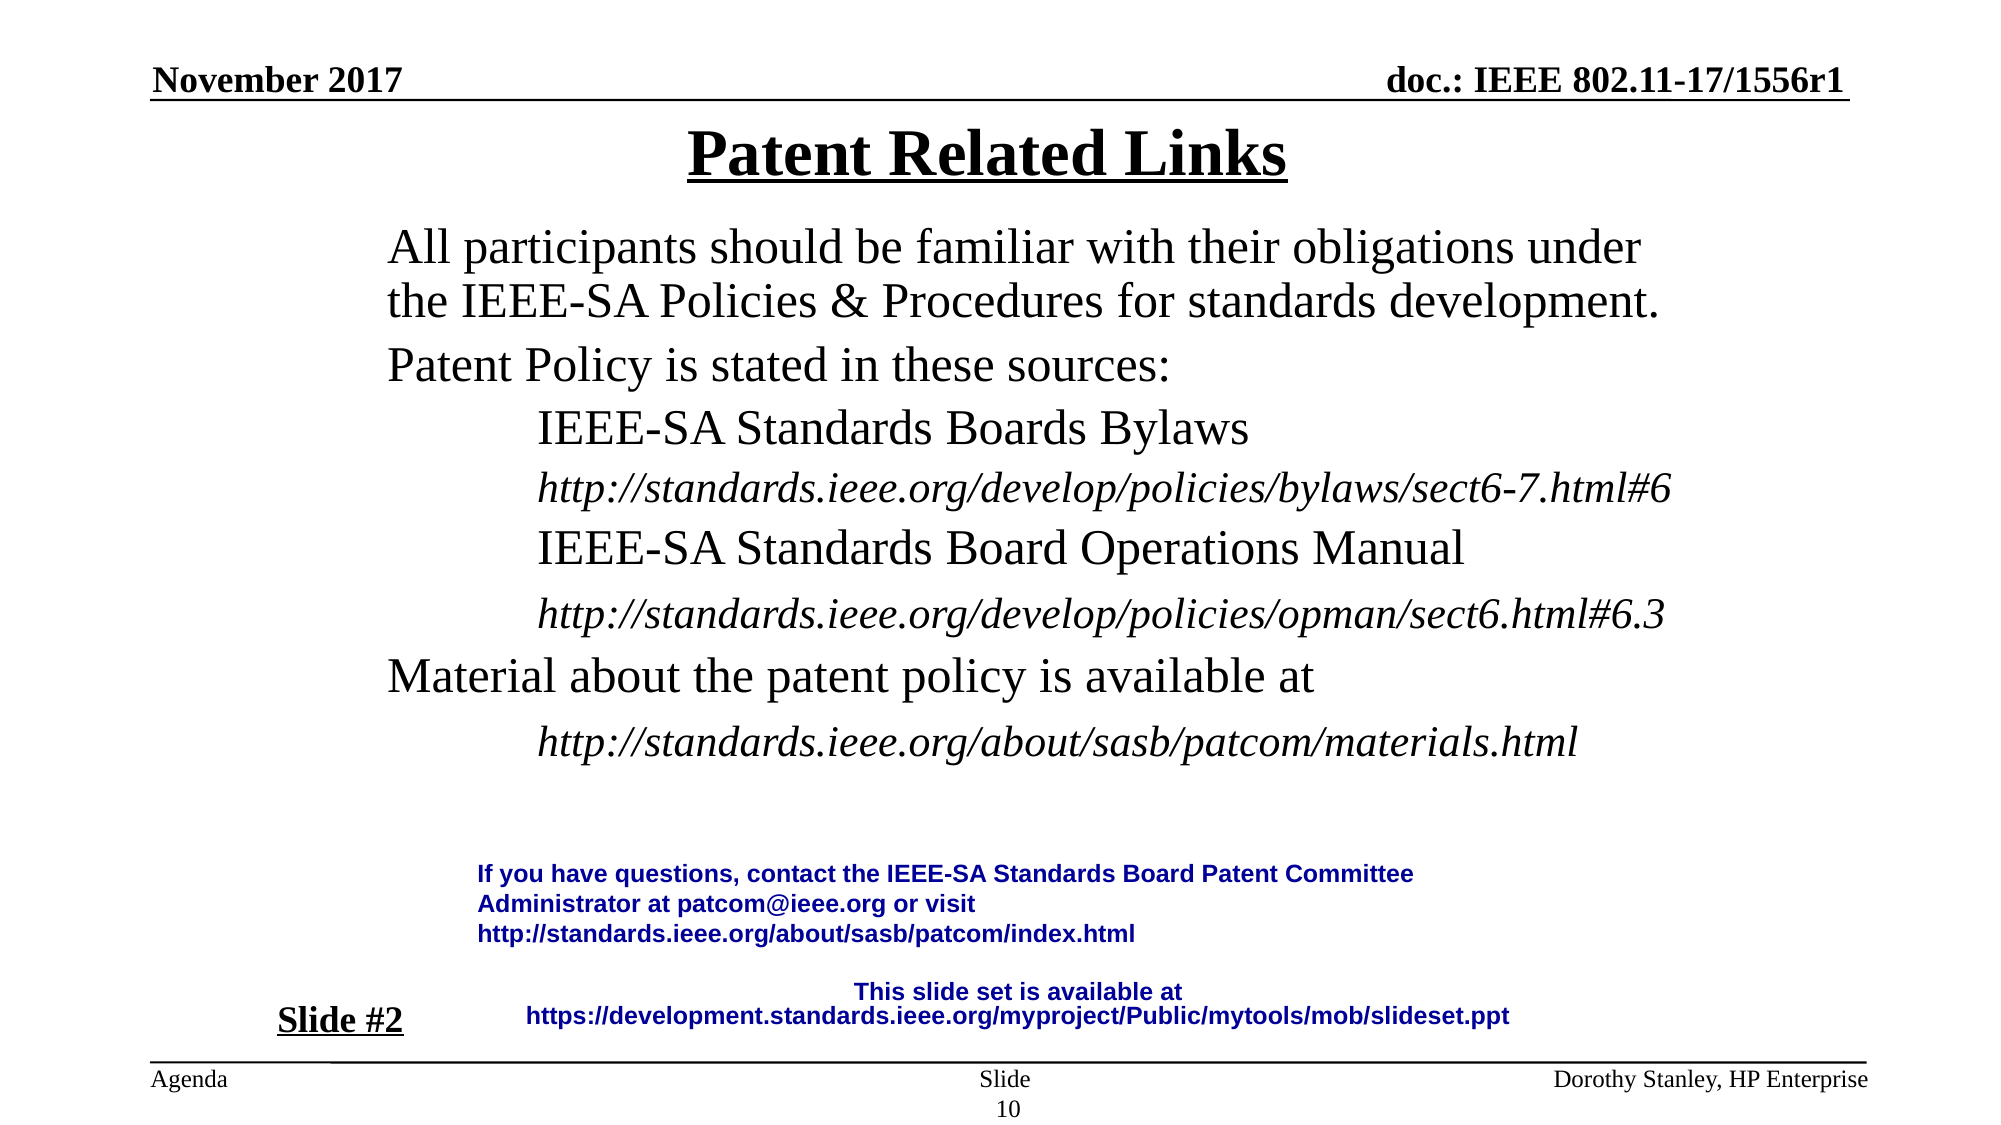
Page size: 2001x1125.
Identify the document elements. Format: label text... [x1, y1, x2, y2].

slide_number Slide 10 [972, 1062, 1044, 1093]
list All participants should be familiar with their obligations under the IEEE-SA Policies & Procedures for standards development. Patent Policy is stated in these sources: IEEE-SA Standards Boards Bylaws http://standards.ieee.org/develop/policies/bylaws/sect6-7.html#6 IEEE-SA Standards Board Operations Manual http://standards.ieee.org/develop/policies/opman/sect6.html#6.3 Material about the patent policy is available at http://standards.ieee.org/about/sasb/patcom/materials.html [249, 212, 1725, 850]
title Patent Related Links [350, 54, 1625, 212]
text_box If you have questions, contact the IEEE-SA Standards Board Patent Committee Administrator at patcom@ieee.org or visit http://standards.ieee.org/about/sasb/patcom/index.html This slide set is available at https://development.standards.ieee.org/myproject/Public/mytools/mob/slideset.ppt [462, 849, 1575, 1037]
footer Dorothy Stanley, HP Enterprise [1549, 1062, 1869, 1093]
text_box Slide #2 [262, 987, 419, 1048]
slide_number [152, 54, 567, 100]
